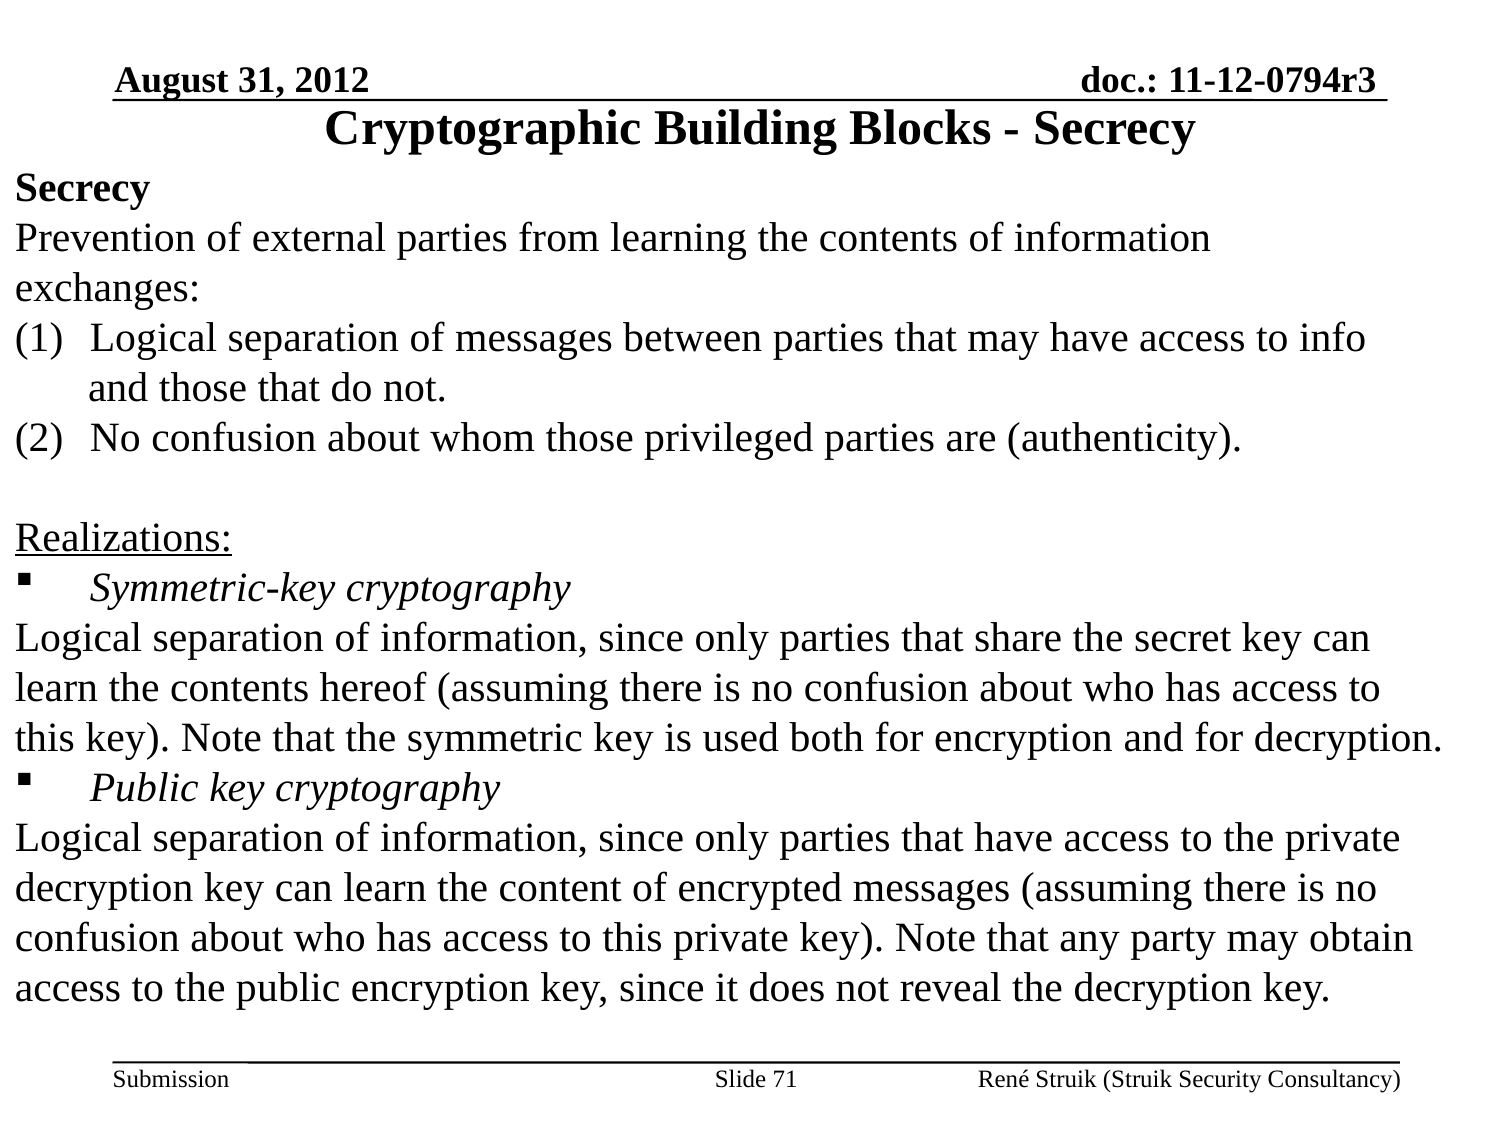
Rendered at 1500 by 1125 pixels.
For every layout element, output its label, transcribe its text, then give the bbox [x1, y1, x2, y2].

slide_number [114, 54, 373, 101]
text_box Secrecy Prevention of external parties from learning the contents of information exchanges: (1) Logical separation of messages between parties that may have access to info and those that do not. (2) No confusion about whom those privileged parties are (authenticity). Realizations: Symmetric-key cryptography Logical separation of information, since only parties that share the secret key can learn the contents hereof (assuming there is no confusion about who has access to this key). Note that the symmetric key is used both for encryption and for decryption. Public key cryptography Logical separation of information, since only parties that have access to the private decryption key can learn the content of encrypted messages (assuming there is no confusion about who has access to this private key). Note that any party may obtain access to the public encryption key, since it does not reveal the decryption key. [0, 152, 1500, 1118]
text_box Cryptographic Building Blocks - Secrecy [310, 87, 1212, 163]
